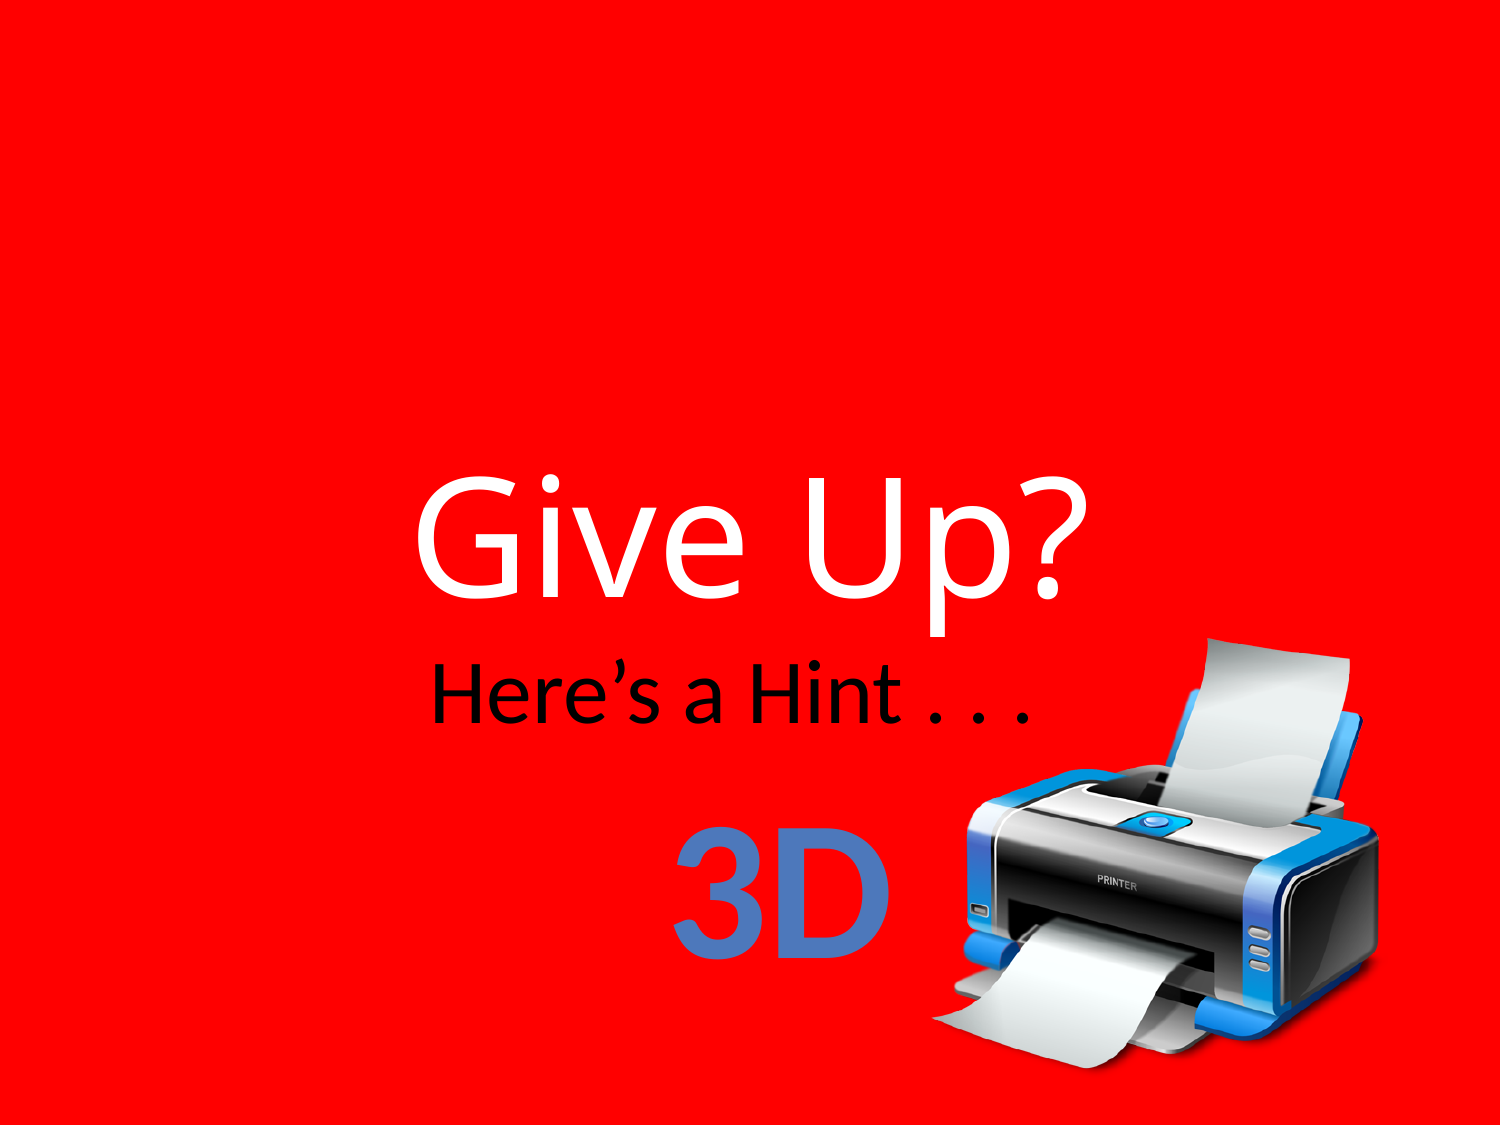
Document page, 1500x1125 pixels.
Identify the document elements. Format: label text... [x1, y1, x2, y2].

title Give Up? [75, 437, 1425, 625]
text_box 3D [651, 751, 909, 1007]
picture [924, 624, 1388, 1088]
text_box Here’s a Hint . . . [414, 624, 923, 750]
